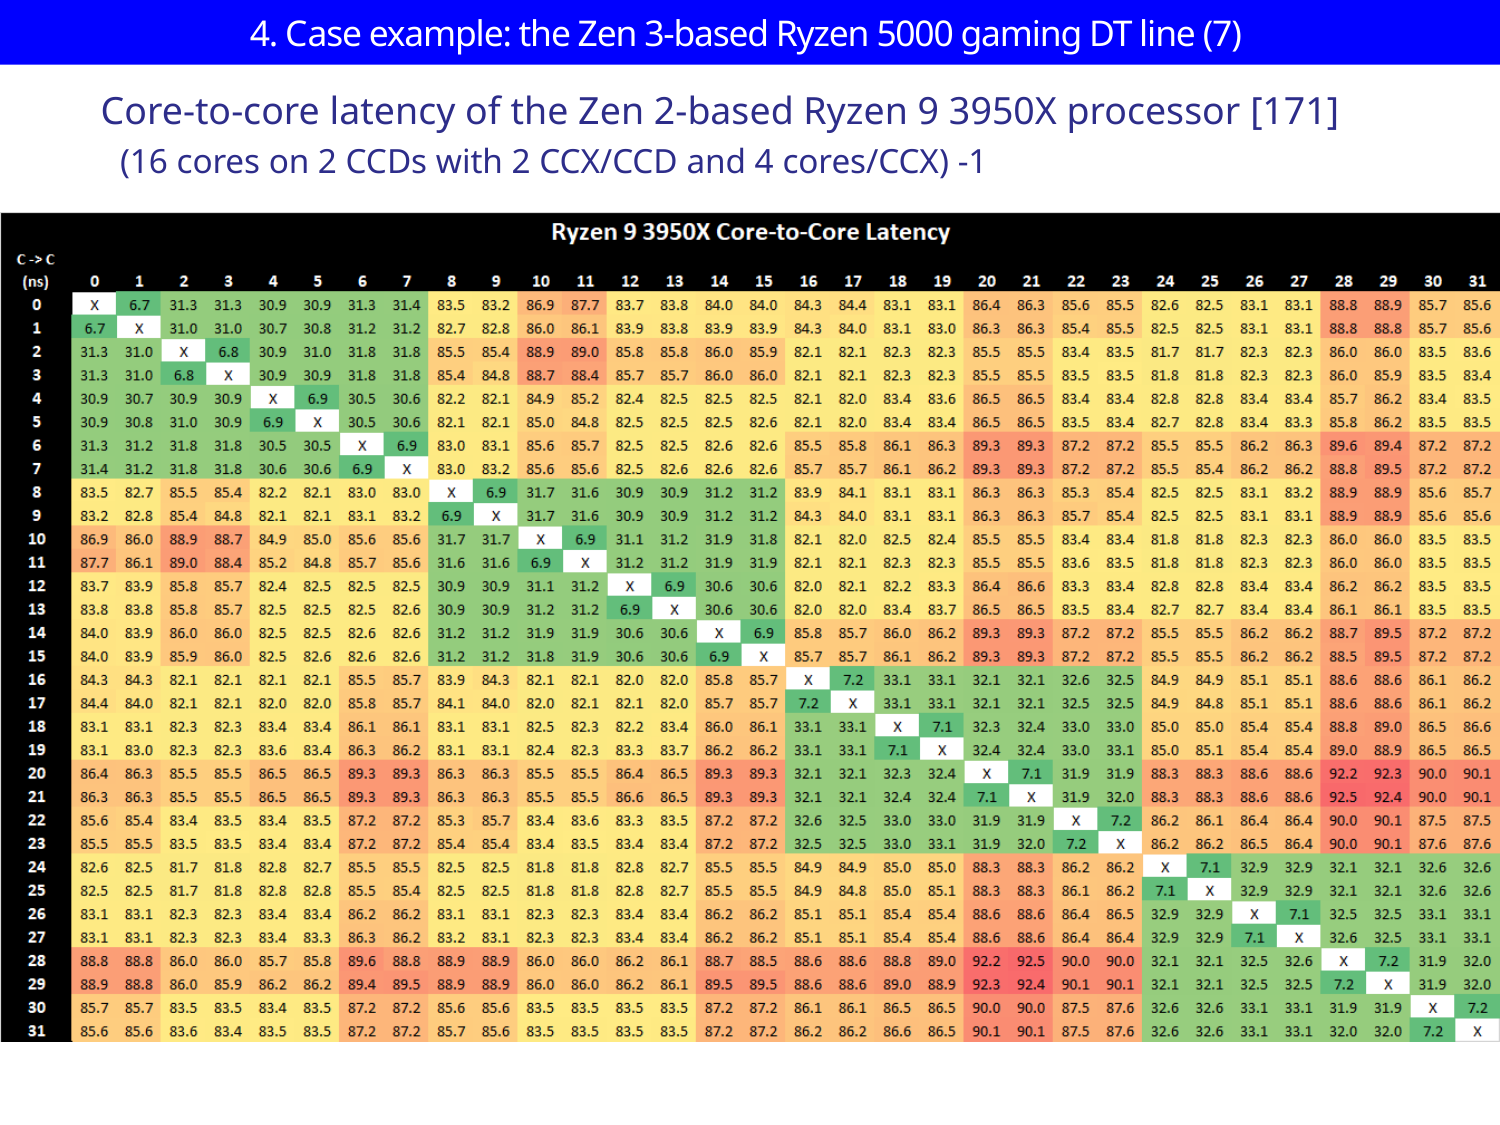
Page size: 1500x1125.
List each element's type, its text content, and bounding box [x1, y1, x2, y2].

text_box Core-to-core latency of the Zen 2-based Ryzen 9 3950X processor [171] (16 cores on 2 CCDs with 2 CCX/CCD and 4 cores/CCX) -1 [85, 79, 1356, 189]
title 4. Case example: the Zen 3-based Ryzen 5000 gaming DT line (7) [0, 0, 1500, 65]
picture [0, 212, 1500, 1043]
